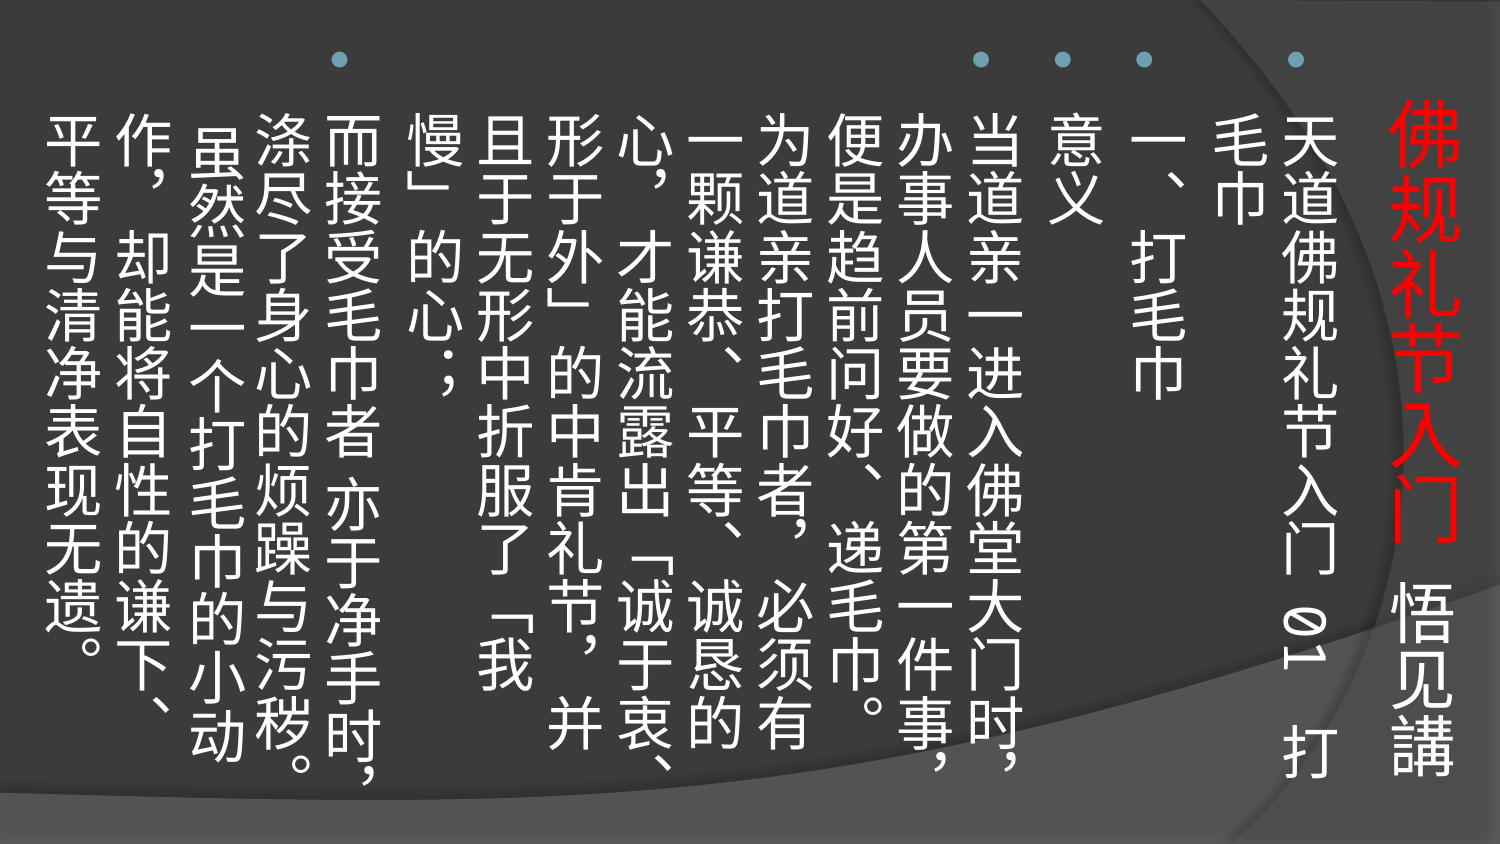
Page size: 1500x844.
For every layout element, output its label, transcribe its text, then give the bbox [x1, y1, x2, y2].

list 天道佛规礼节入门 01 打毛巾 一、打毛巾 意义 当道亲一进入佛堂大门时，办事人员要做的第一件事，便是趋前问好、递毛巾。 为道亲打毛巾者，必须有一颗谦恭、平等、诚恳的心，才能流露出「诚于衷、形于外」的中肯礼节，并且于无形中折服了「我慢」的心； 而接受毛巾者 亦于净手时，涤尽了身心的烦躁与污秽。 虽然是一个打毛巾的小动作，却能将自性的谦下、平等与清净表现无遗。 [29, 27, 1365, 820]
title 佛规礼节入门 悟见講 [1364, 21, 1483, 820]
